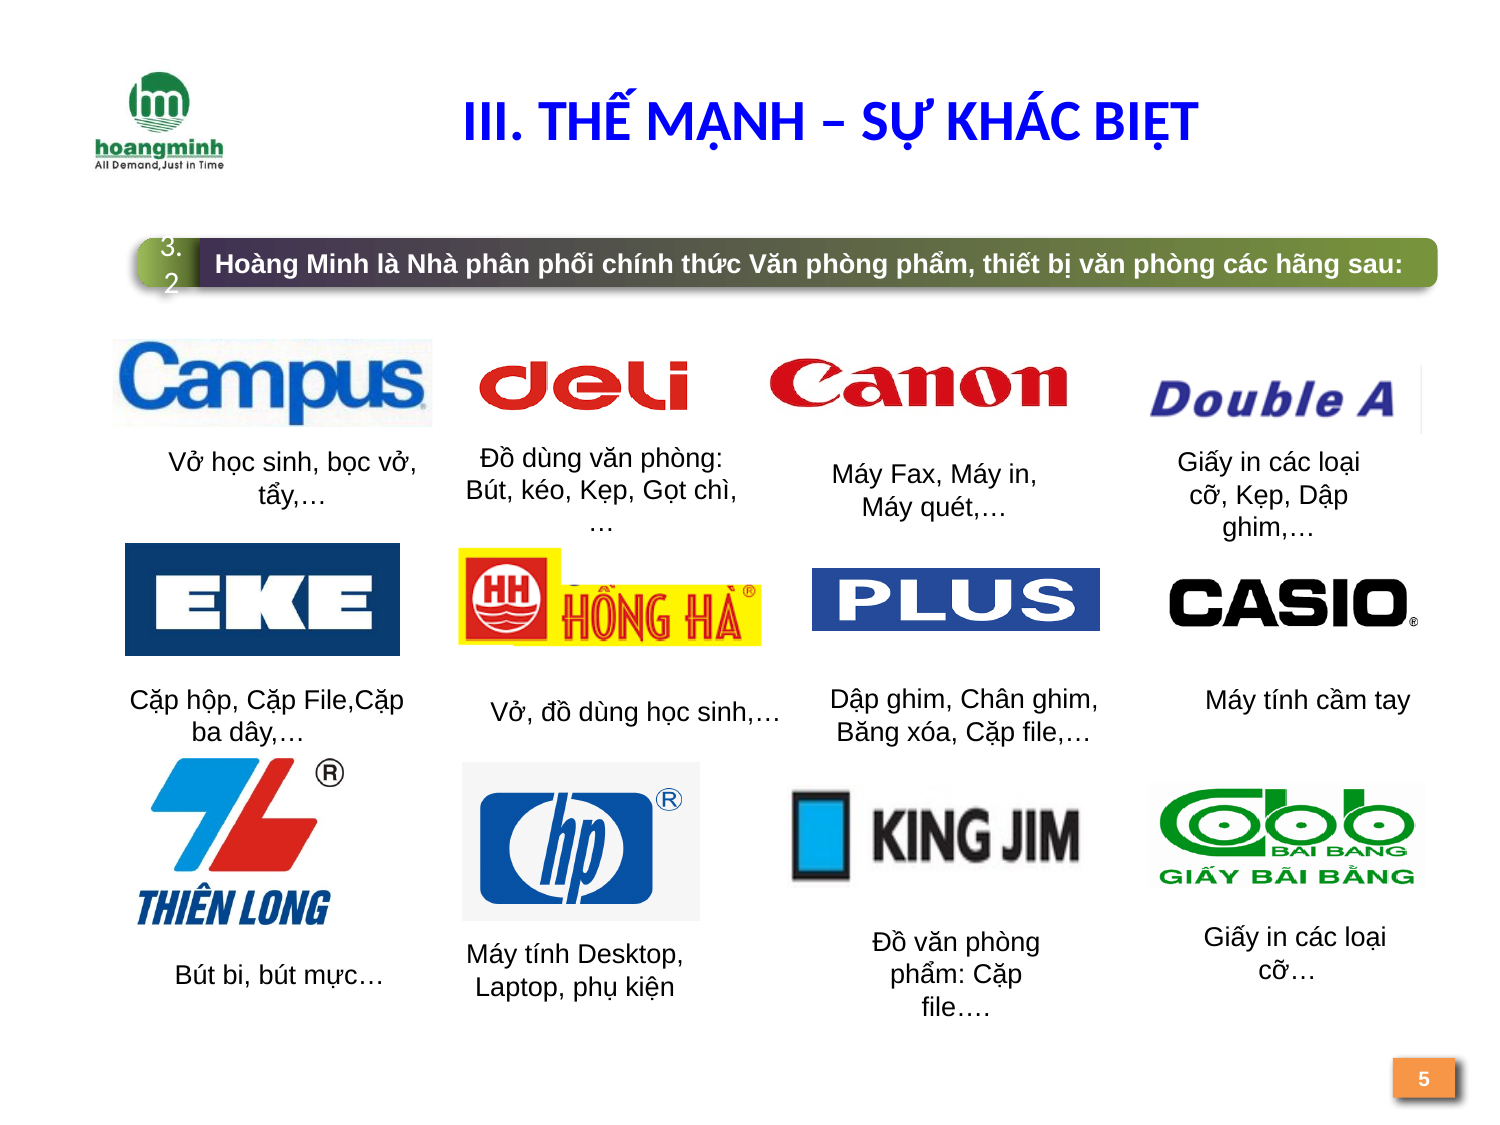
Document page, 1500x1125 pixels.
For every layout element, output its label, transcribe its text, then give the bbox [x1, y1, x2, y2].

text_box Vở học sinh, bọc vở, tẩy,… [134, 437, 449, 518]
text_box Máy Fax, Máy in, Máy quét,… [793, 449, 1075, 529]
picture [93, 62, 226, 180]
picture [749, 337, 1088, 438]
text_box Vở, đồ dùng học sinh,… [471, 687, 799, 735]
picture [124, 543, 401, 657]
text_box Giấy in các loại cỡ… [1168, 912, 1407, 993]
text_box 3.2 [135, 235, 193, 290]
text_box Máy tính Desktop, Laptop, phụ kiện [450, 929, 700, 1009]
text_box Bút bi, bút mực… [159, 949, 400, 998]
picture [812, 568, 1101, 631]
text_box Cặp hộp, Cặp File,Cặp ba dây,… [108, 674, 425, 755]
text_box Đồ văn phòng phẩm: Cặp file…. [837, 916, 1075, 1029]
picture [462, 339, 704, 440]
text_box Hoàng Minh là Nhà phân phối chính thức Văn phòng phẩm, thiết bị văn phòng các hãng sau: [197, 235, 1440, 290]
picture [1124, 365, 1426, 434]
picture [137, 758, 344, 926]
text_box Dập ghim, Chân ghim, Băng xóa, Cặp file,… [799, 674, 1129, 754]
text_box 5 [1391, 1056, 1457, 1100]
text_box III. THẾ MẠNH – SỰ KHÁC BIỆT [299, 75, 1363, 160]
picture [449, 537, 776, 657]
picture [112, 339, 433, 428]
picture [1148, 782, 1426, 888]
picture [462, 762, 701, 921]
text_box Đồ dùng văn phòng: Bút, kéo, Kẹp, Gọt chì,… [449, 432, 754, 536]
text_box Giấy in các loại cỡ, Kẹp, Dập ghim,… [1149, 443, 1388, 550]
picture [1149, 568, 1426, 644]
text_box Máy tính cầm tay [1148, 674, 1430, 755]
picture [787, 785, 1085, 888]
